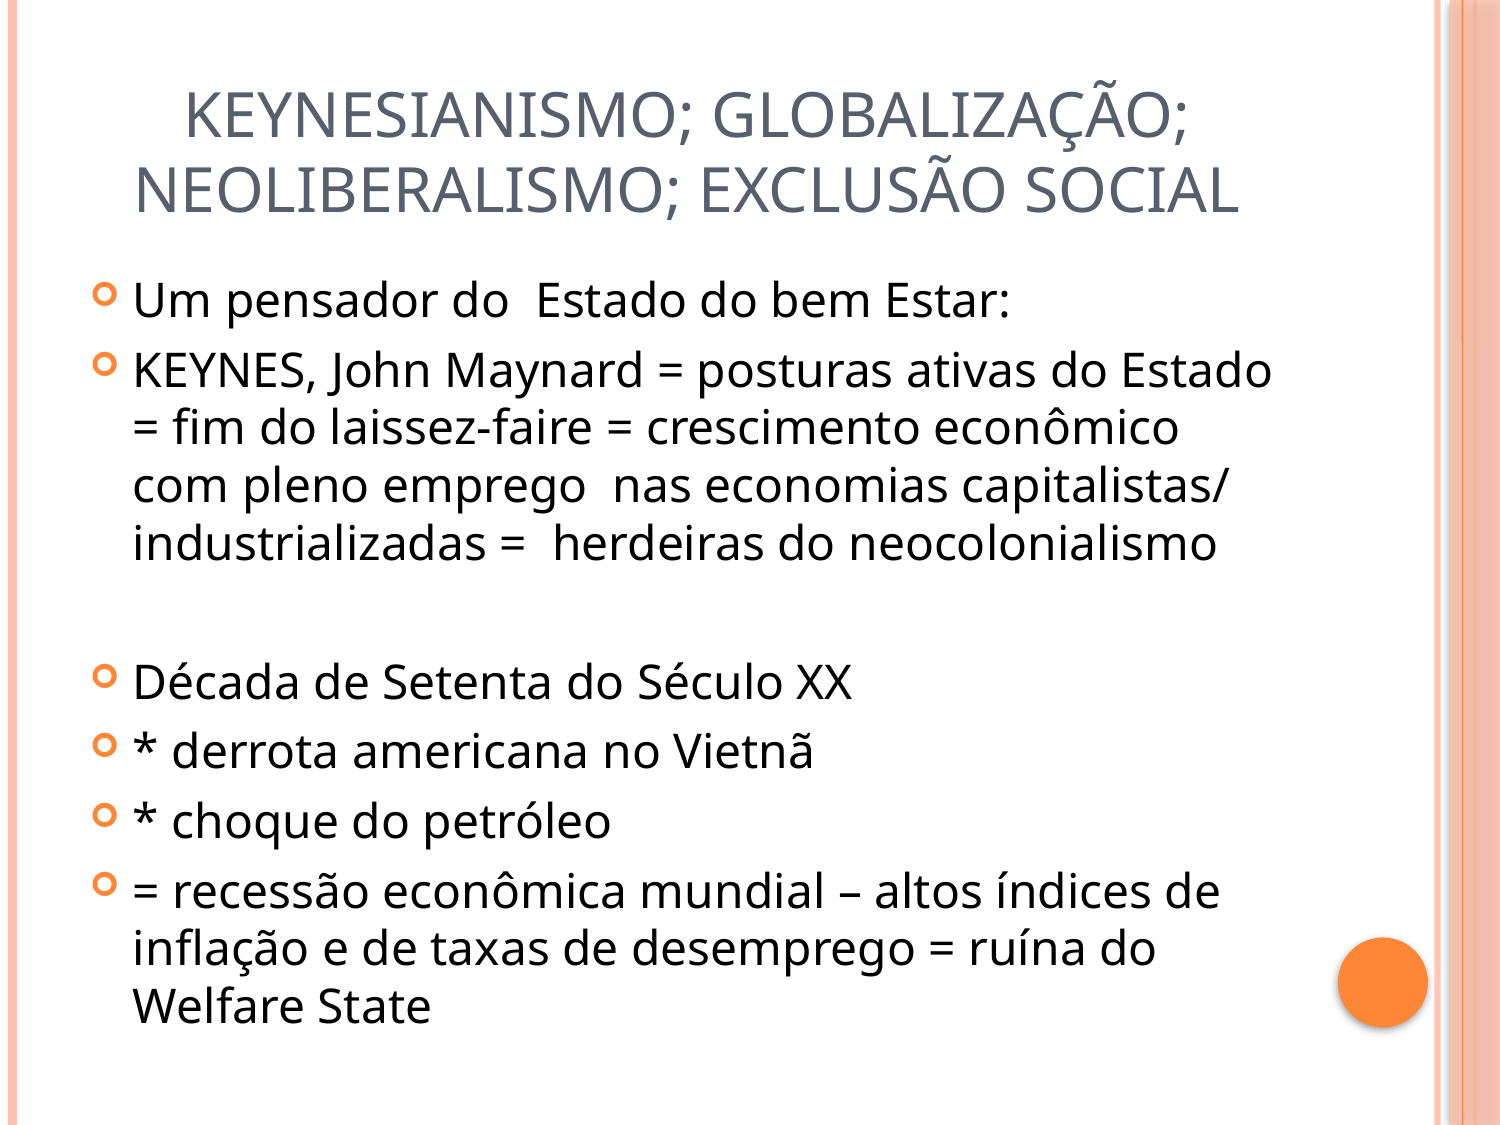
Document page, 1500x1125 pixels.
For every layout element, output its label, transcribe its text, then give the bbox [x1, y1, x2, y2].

list Um pensador do Estado do bem Estar: KEYNES, John Maynard = posturas ativas do Estado = fim do laissez-faire = crescimento econômico com pleno emprego nas economias capitalistas/ industrializadas = herdeiras do neocolonialismo Década de Setenta do Século XX * derrota americana no Vietnã * choque do petróleo = recessão econômica mundial – altos índices de inflação e de taxas de desemprego = ruína do Welfare State [75, 262, 1300, 1062]
title Keynesianismo; Globalização; Neoliberalismo; Exclusão Social [75, 45, 1300, 233]
